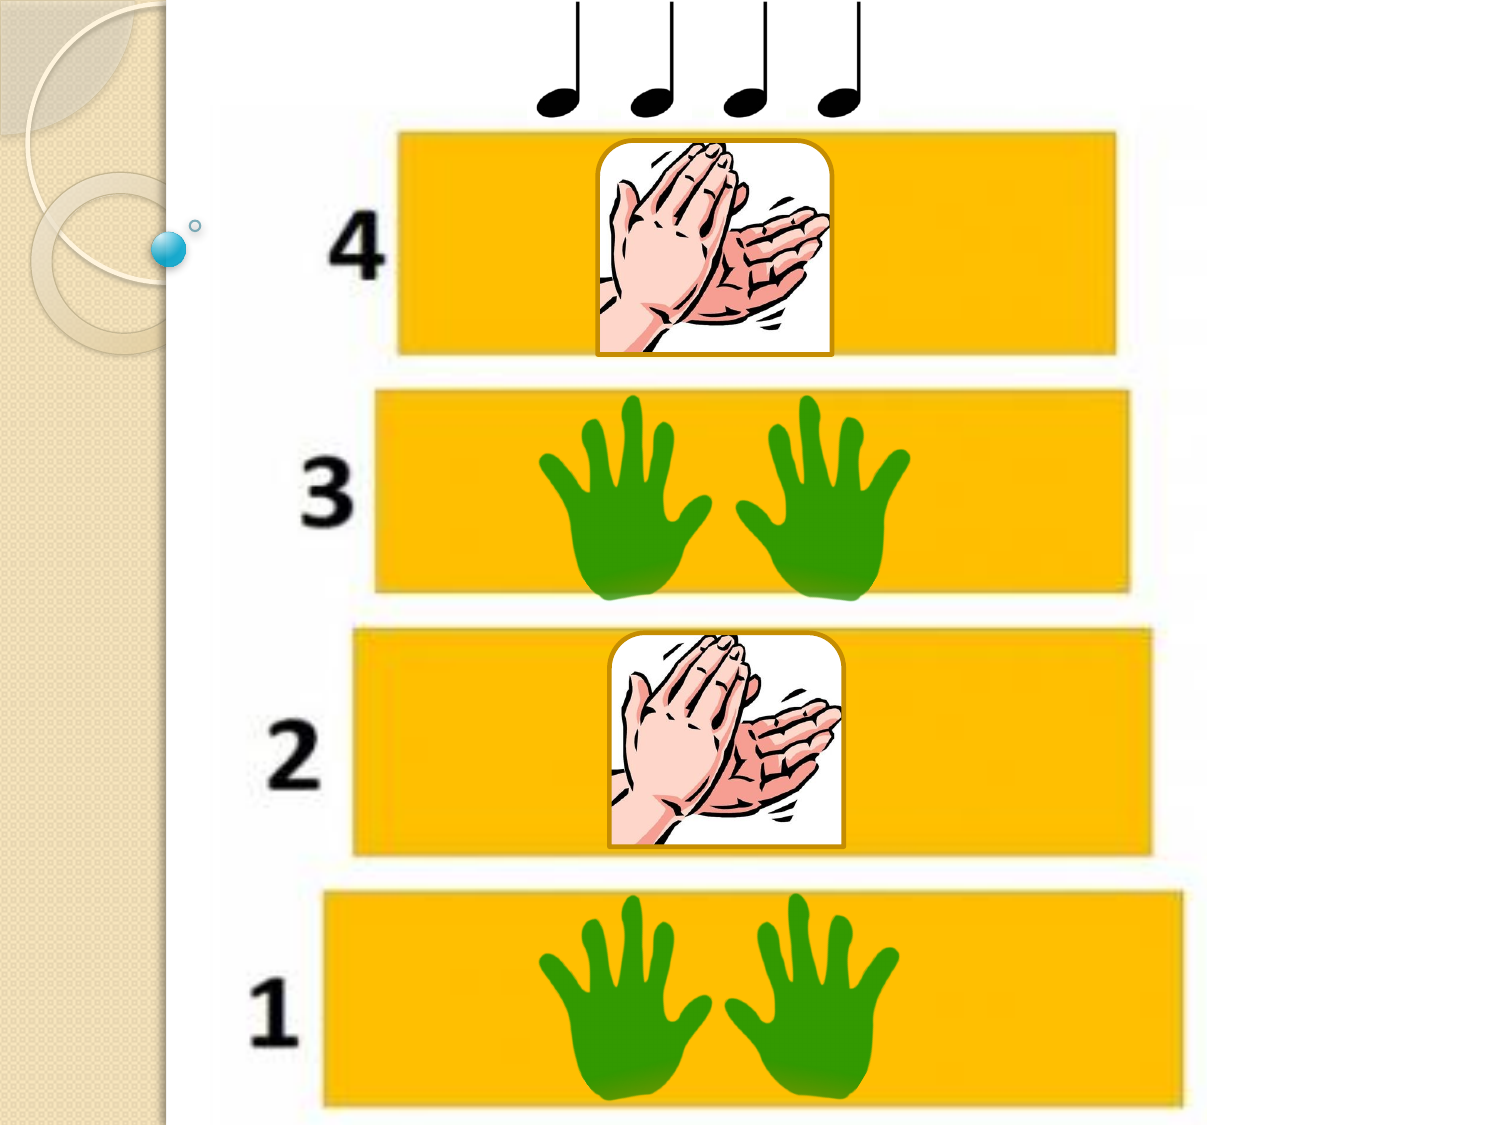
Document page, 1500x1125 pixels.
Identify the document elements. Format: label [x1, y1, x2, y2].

picture [210, 0, 1208, 1125]
